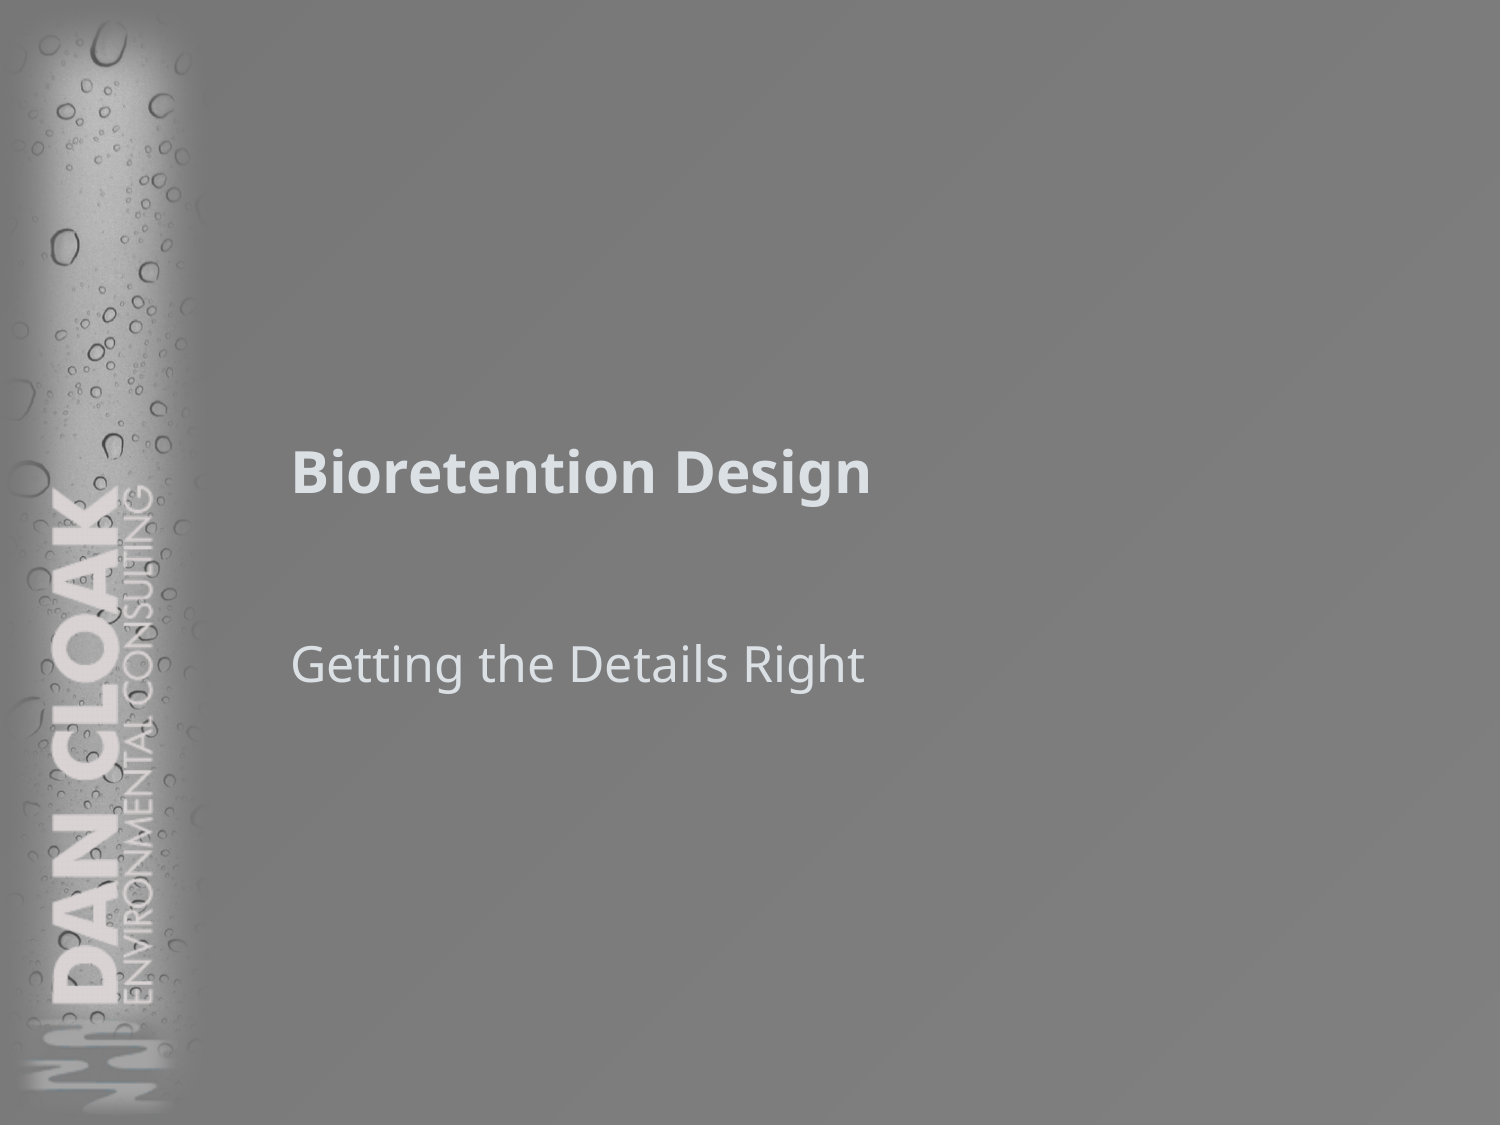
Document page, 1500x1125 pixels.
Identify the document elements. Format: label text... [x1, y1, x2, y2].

picture [0, 684, 372, 810]
subtitle Getting the Details Right [275, 624, 1325, 913]
title Bioretention Design [275, 349, 1388, 591]
